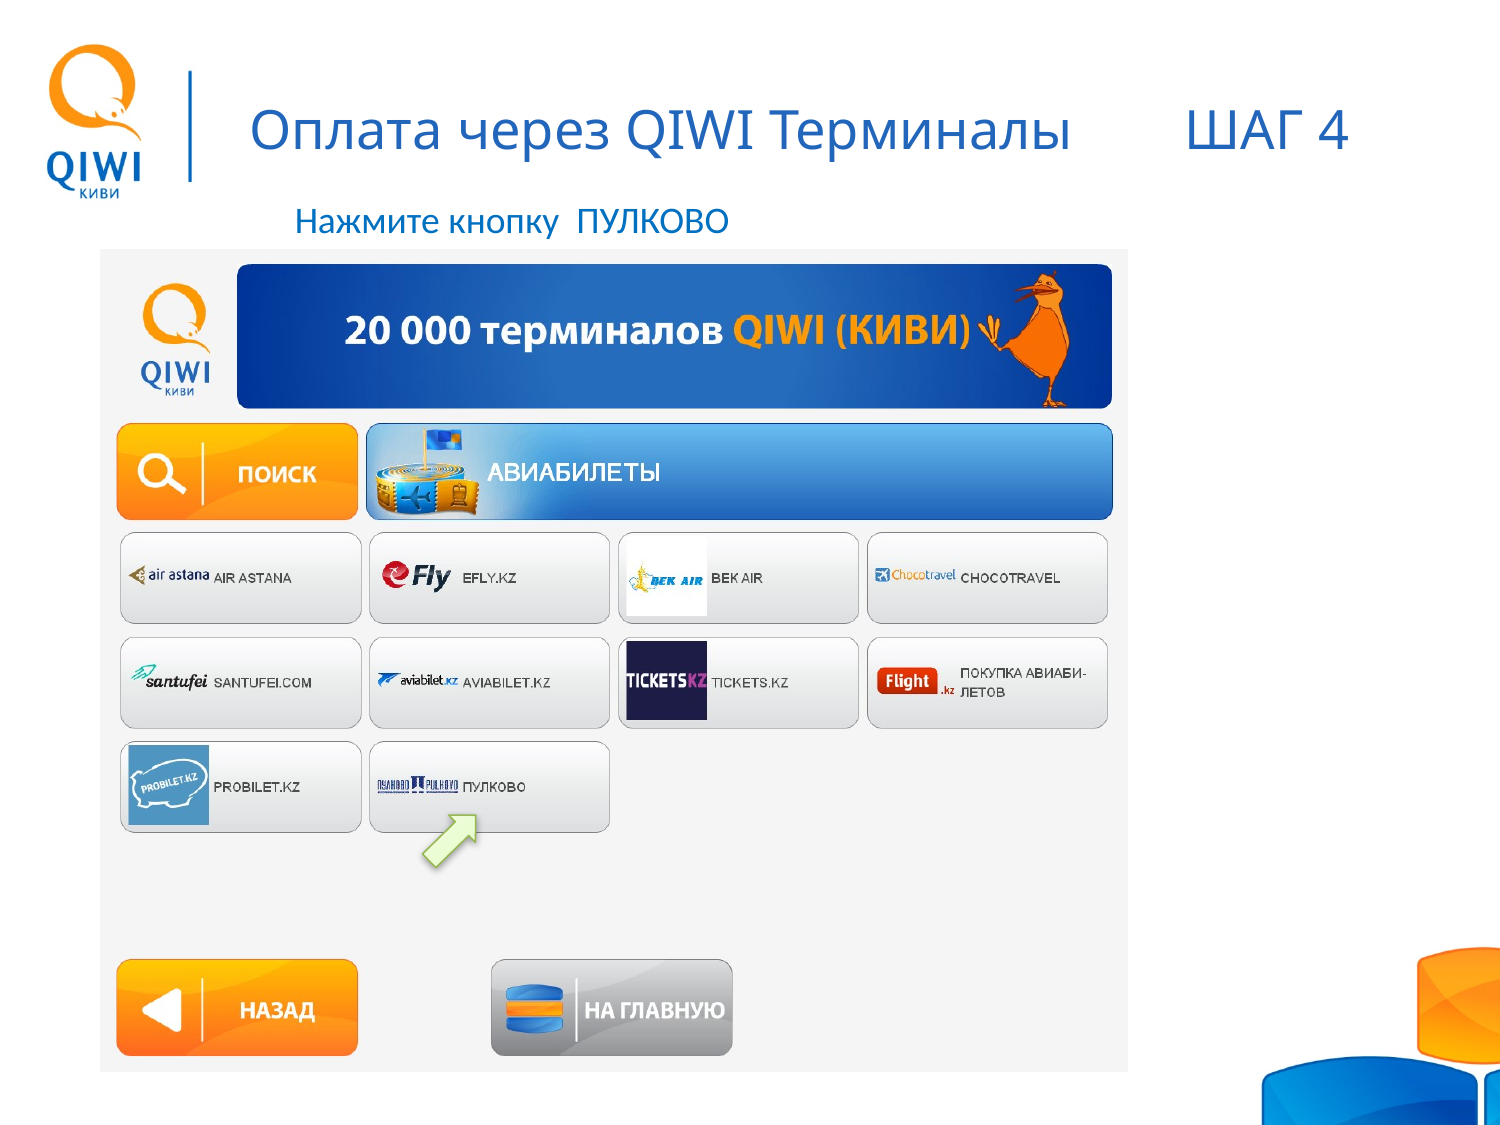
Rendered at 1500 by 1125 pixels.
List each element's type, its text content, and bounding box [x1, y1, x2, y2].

title Оплата через QIWI Терминалы ШАГ 4 [234, 45, 1425, 211]
text_box Нажмите кнопку ПУЛКОВО [279, 189, 745, 248]
picture [0, 0, 1500, 1125]
